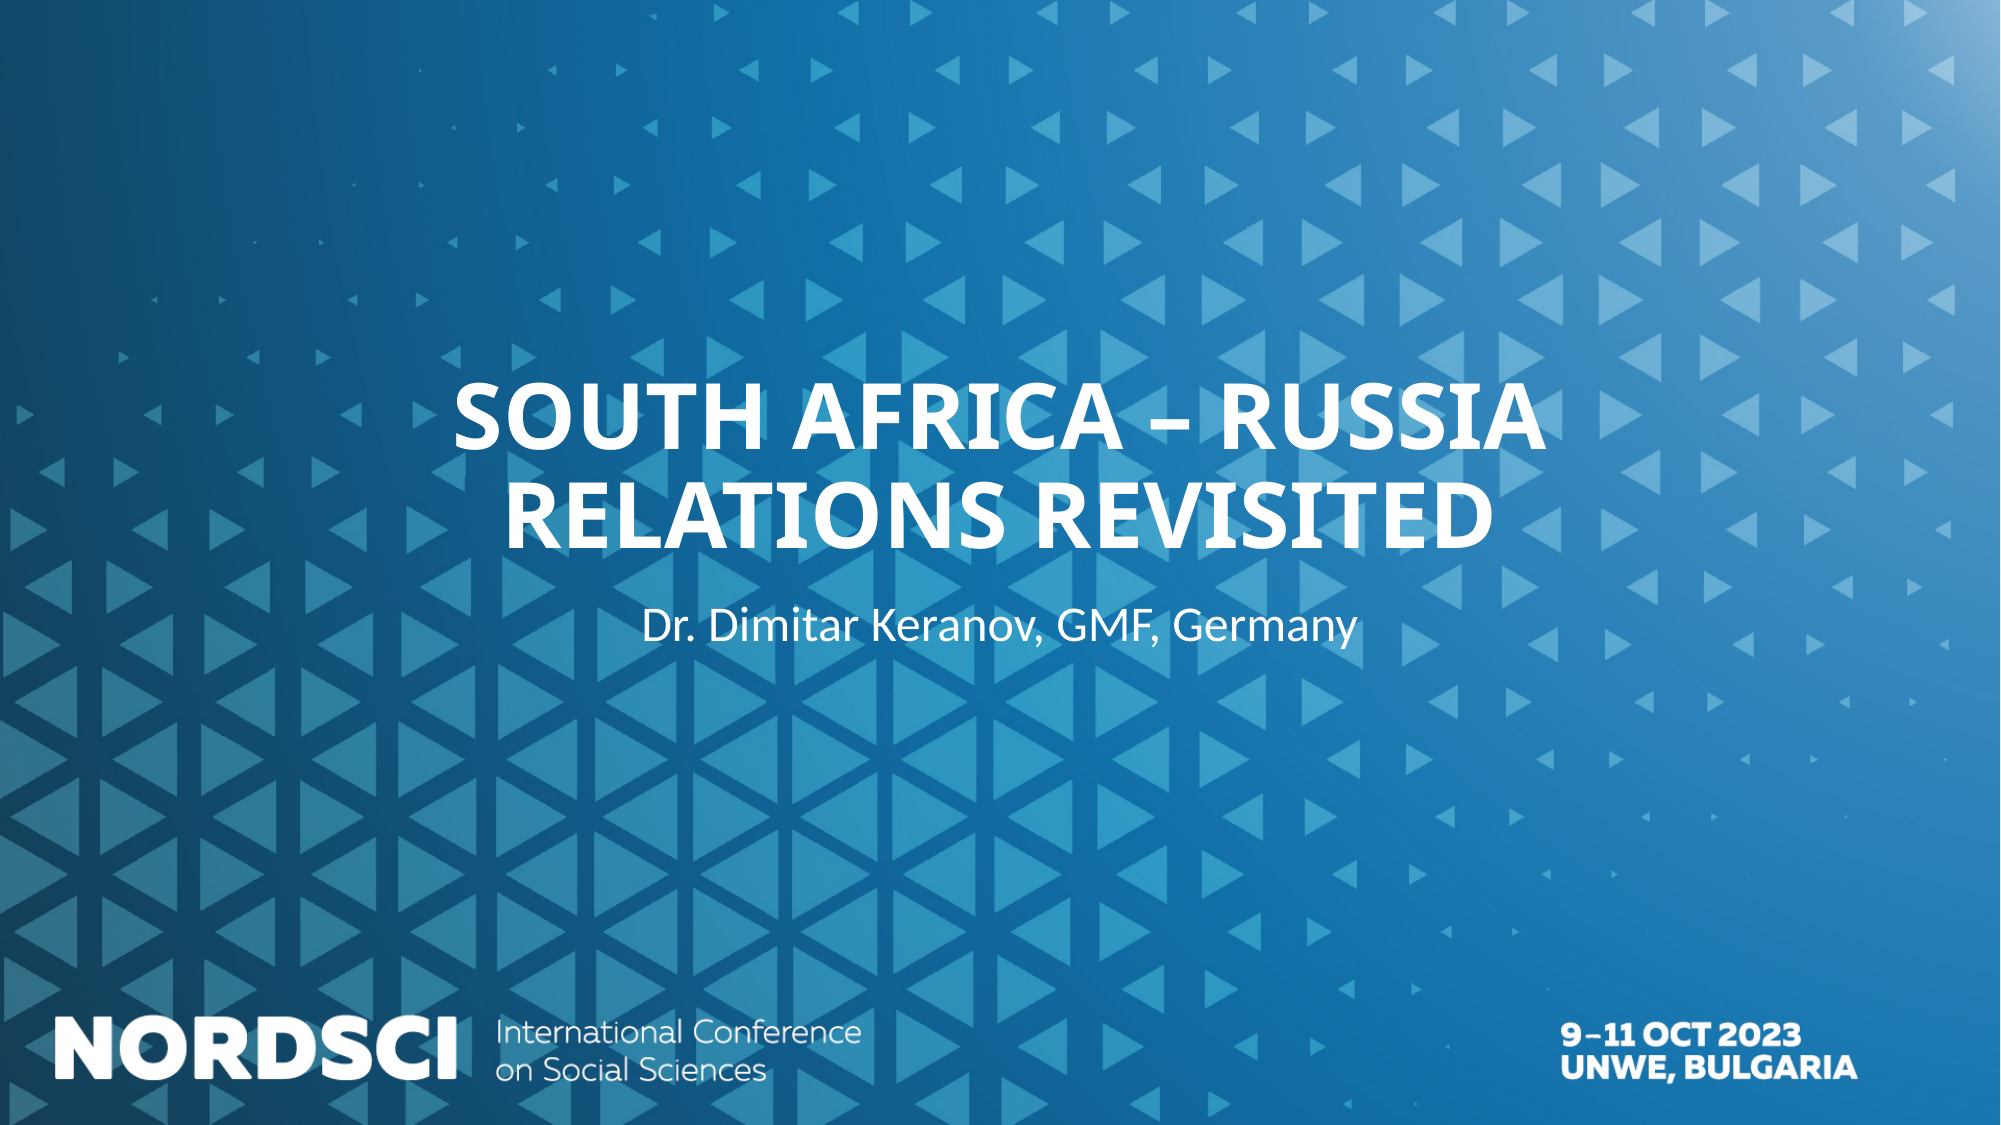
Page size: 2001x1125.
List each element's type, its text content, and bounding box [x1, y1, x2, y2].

picture [0, 0, 2001, 1125]
title SOUTH AFRICA – RUSSIA RELATIONS REVISITED [249, 184, 1750, 576]
subtitle Dr. Dimitar Keranov, GMF, Germany [249, 590, 1750, 863]
